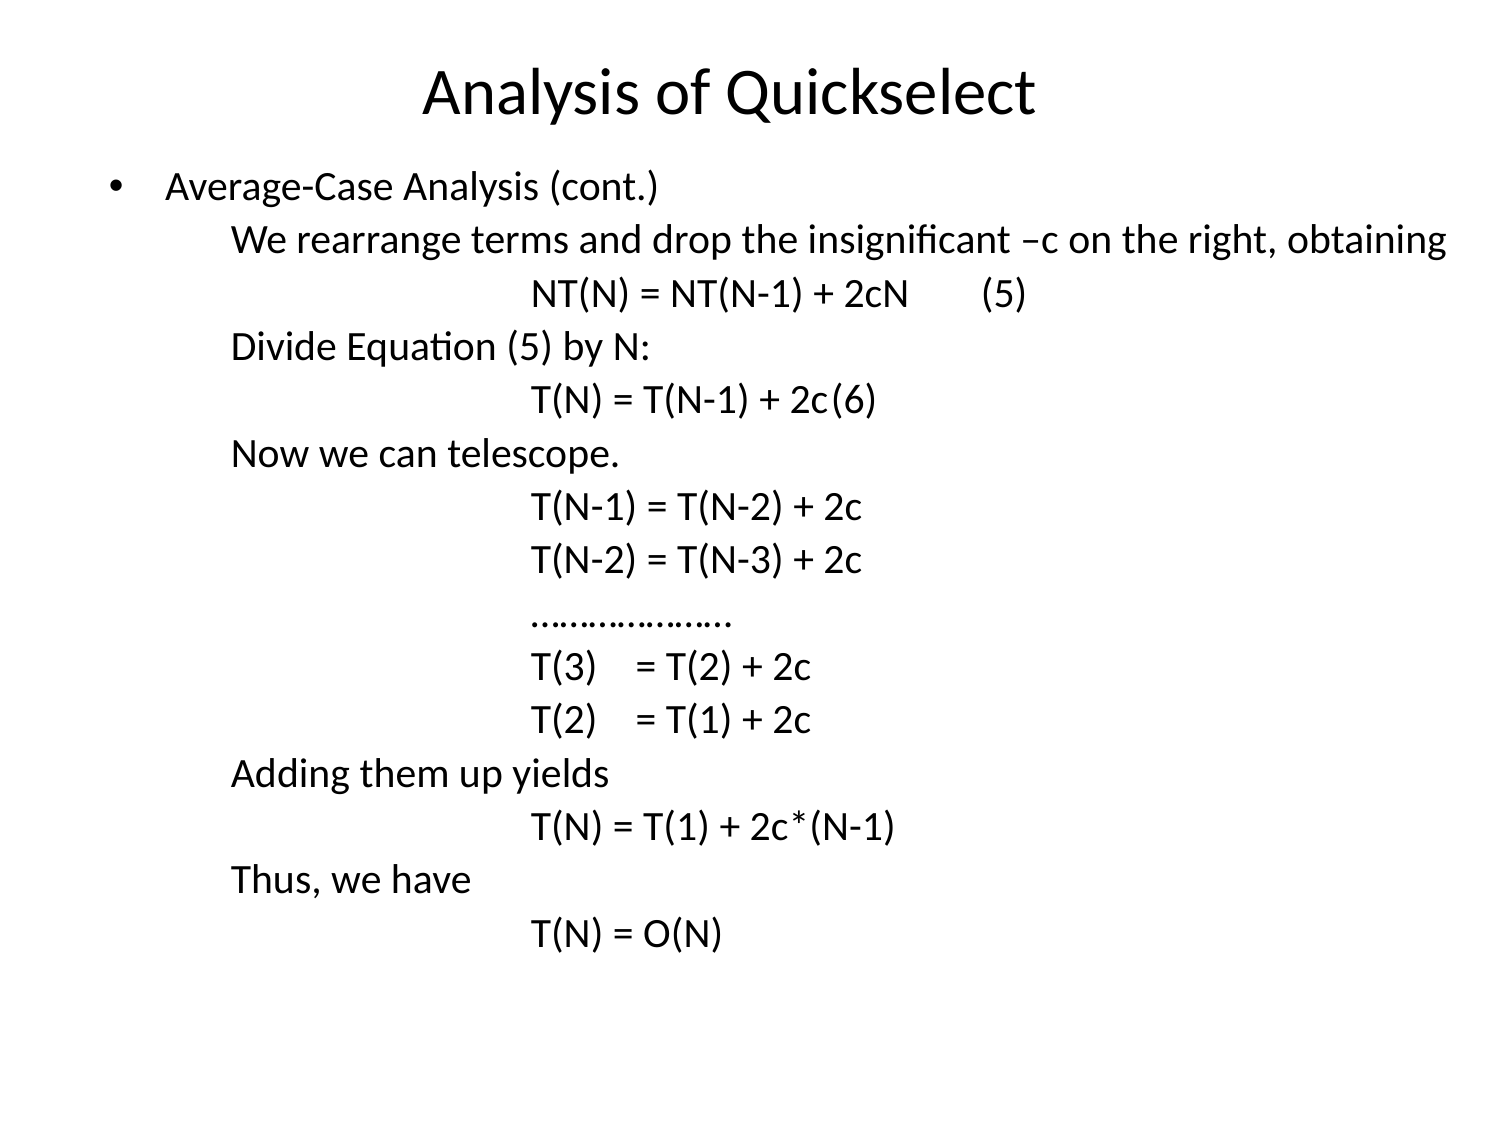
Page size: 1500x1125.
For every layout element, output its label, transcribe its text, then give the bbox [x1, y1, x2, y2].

title Analysis of Quickselect [99, 27, 1375, 150]
list Average-Case Analysis (cont.) We rearrange terms and drop the insignificant –c on the right, obtaining NT(N) = NT(N-1) + 2cN (5) Divide Equation (5) by N: T(N) = T(N-1) + 2c (6) Now we can telescope. T(N-1) = T(N-2) + 2c T(N-2) = T(N-3) + 2c ………………… T(3) = T(2) + 2c T(2) = T(1) + 2c Adding them up yields T(N) = T(1) + 2c*(N-1) Thus, we have T(N) = O(N) [94, 157, 1466, 1077]
